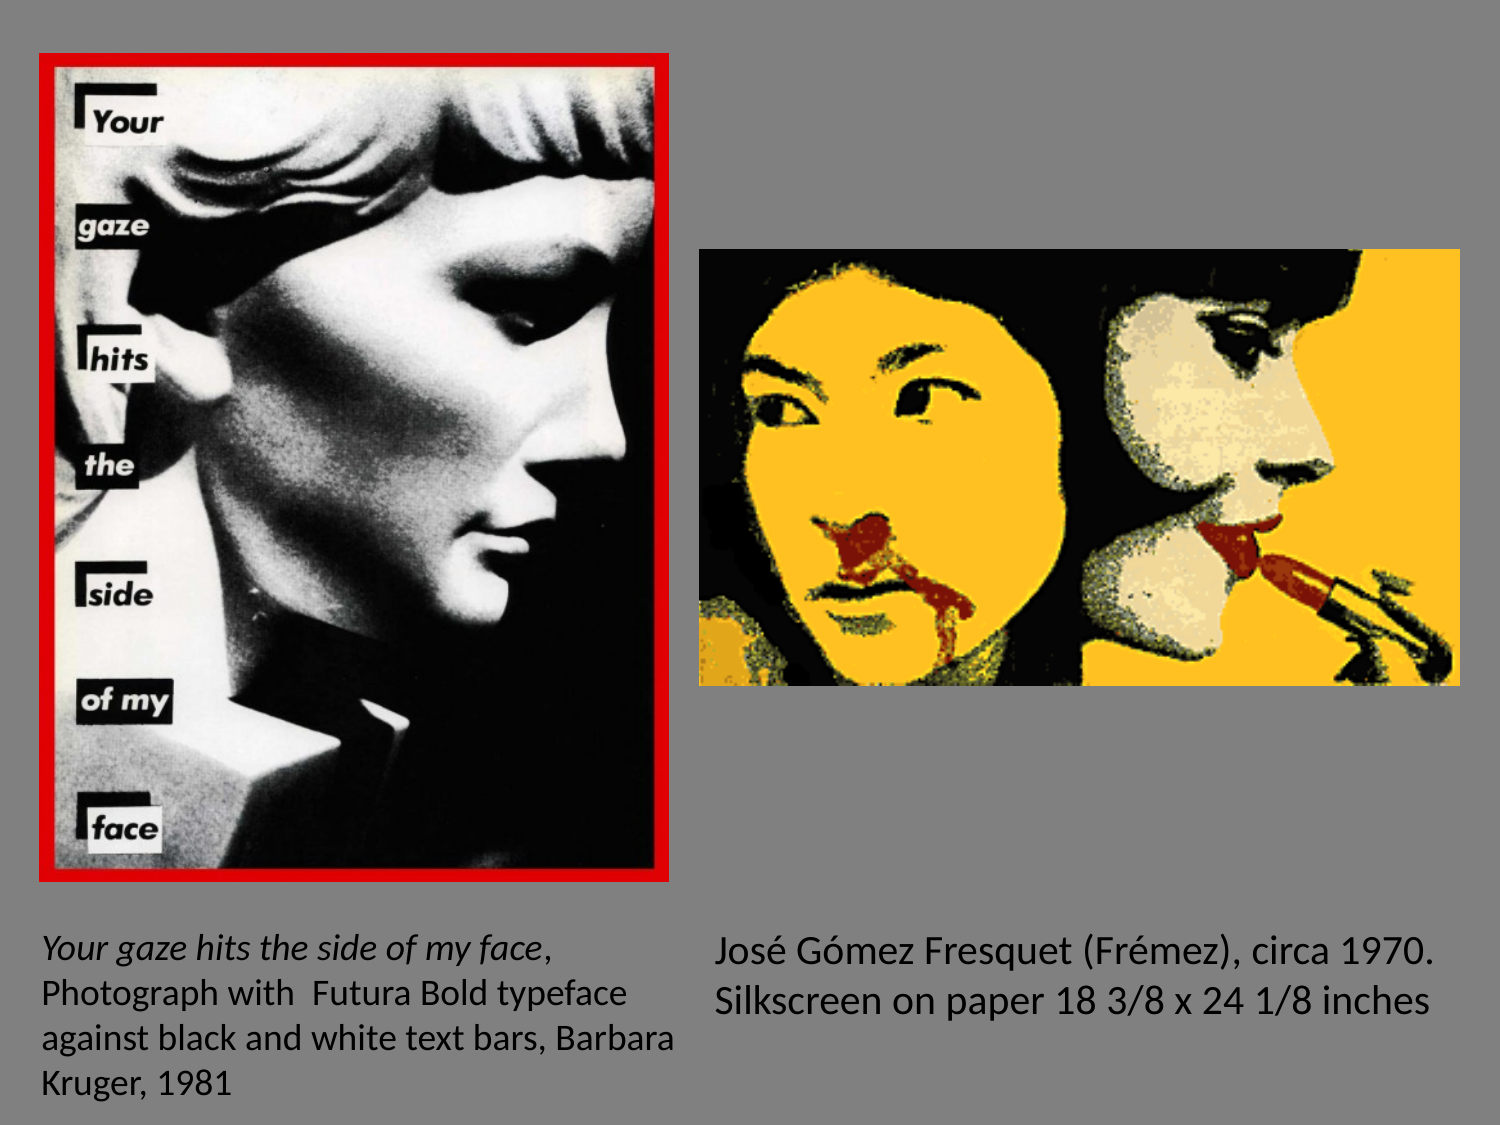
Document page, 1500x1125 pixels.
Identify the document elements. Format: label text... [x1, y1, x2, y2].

picture [39, 53, 670, 882]
text_box José Gómez Fresquet (Frémez), circa 1970. Silkscreen on paper 18 3/8 x 24 1/8 inches [700, 915, 1463, 1030]
text_box Your gaze hits the side of my face, Photograph with Futura Bold typeface against black and white text bars, Barbara Kruger, 1981 [26, 915, 700, 1110]
picture [699, 249, 1460, 686]
